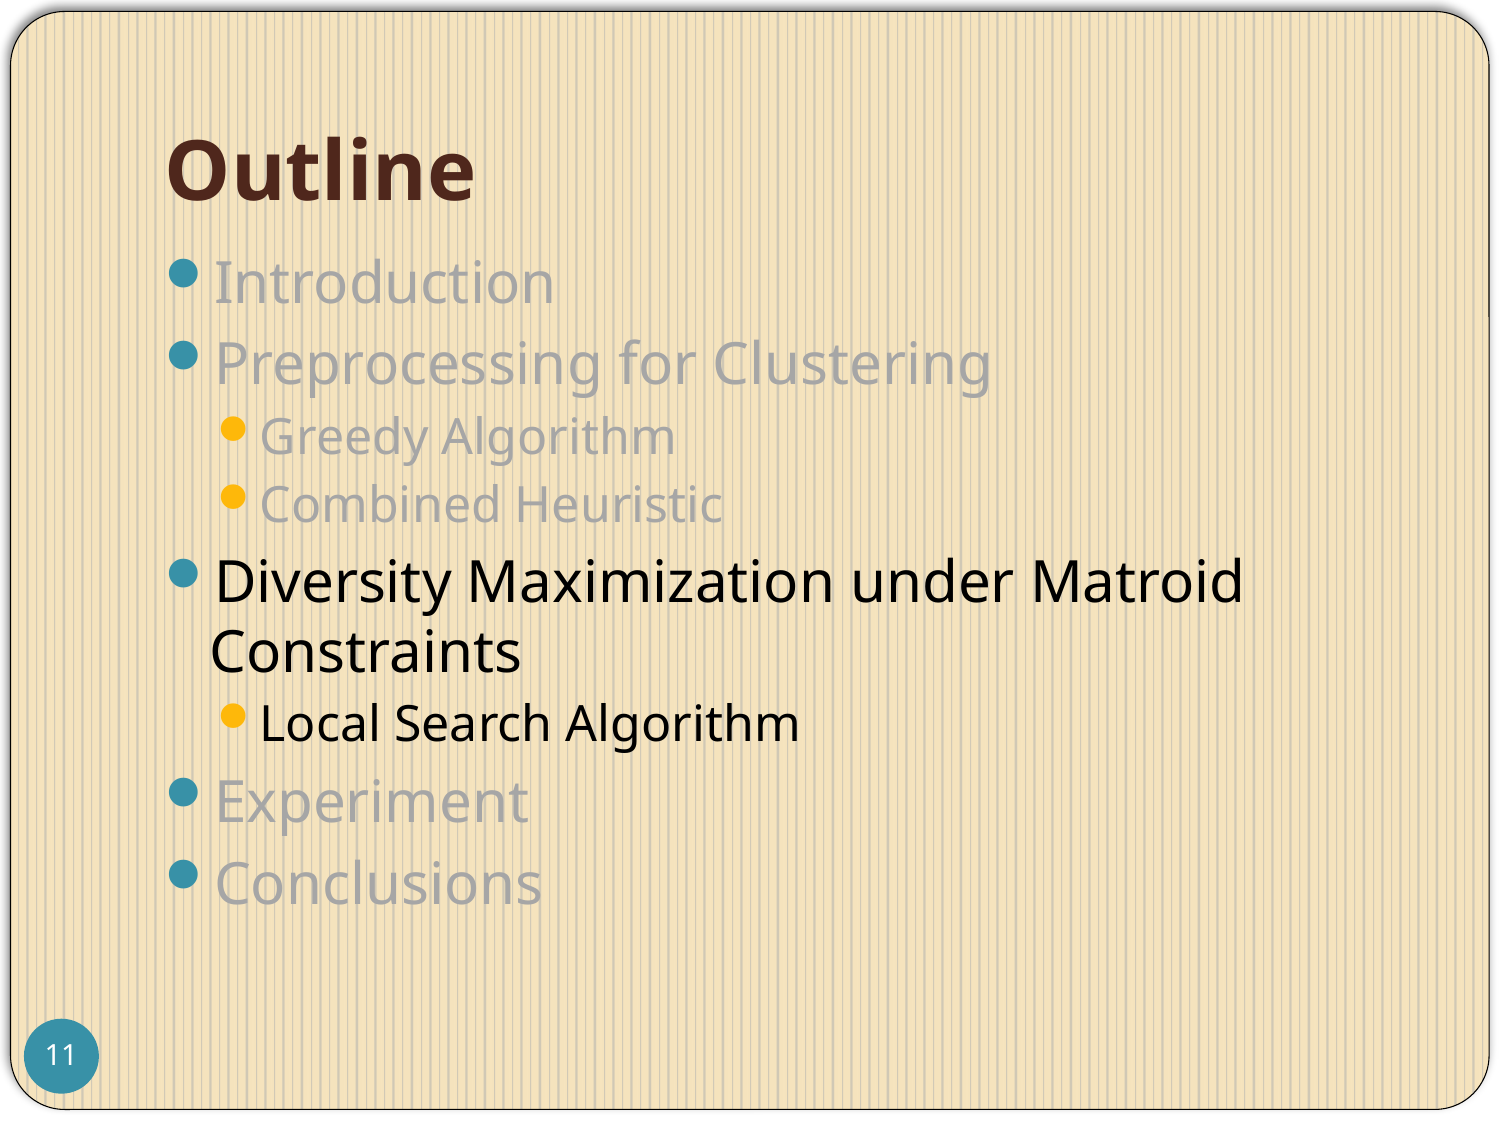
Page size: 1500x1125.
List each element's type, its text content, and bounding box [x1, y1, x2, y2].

title Outline [150, 45, 1425, 233]
list Introduction Preprocessing for Clustering Greedy Algorithm Combined Heuristic Diversity Maximization under Matroid Constraints Local Search Algorithm Experiment Conclusions [150, 237, 1425, 1059]
slide_number 11 [23, 1018, 99, 1094]
